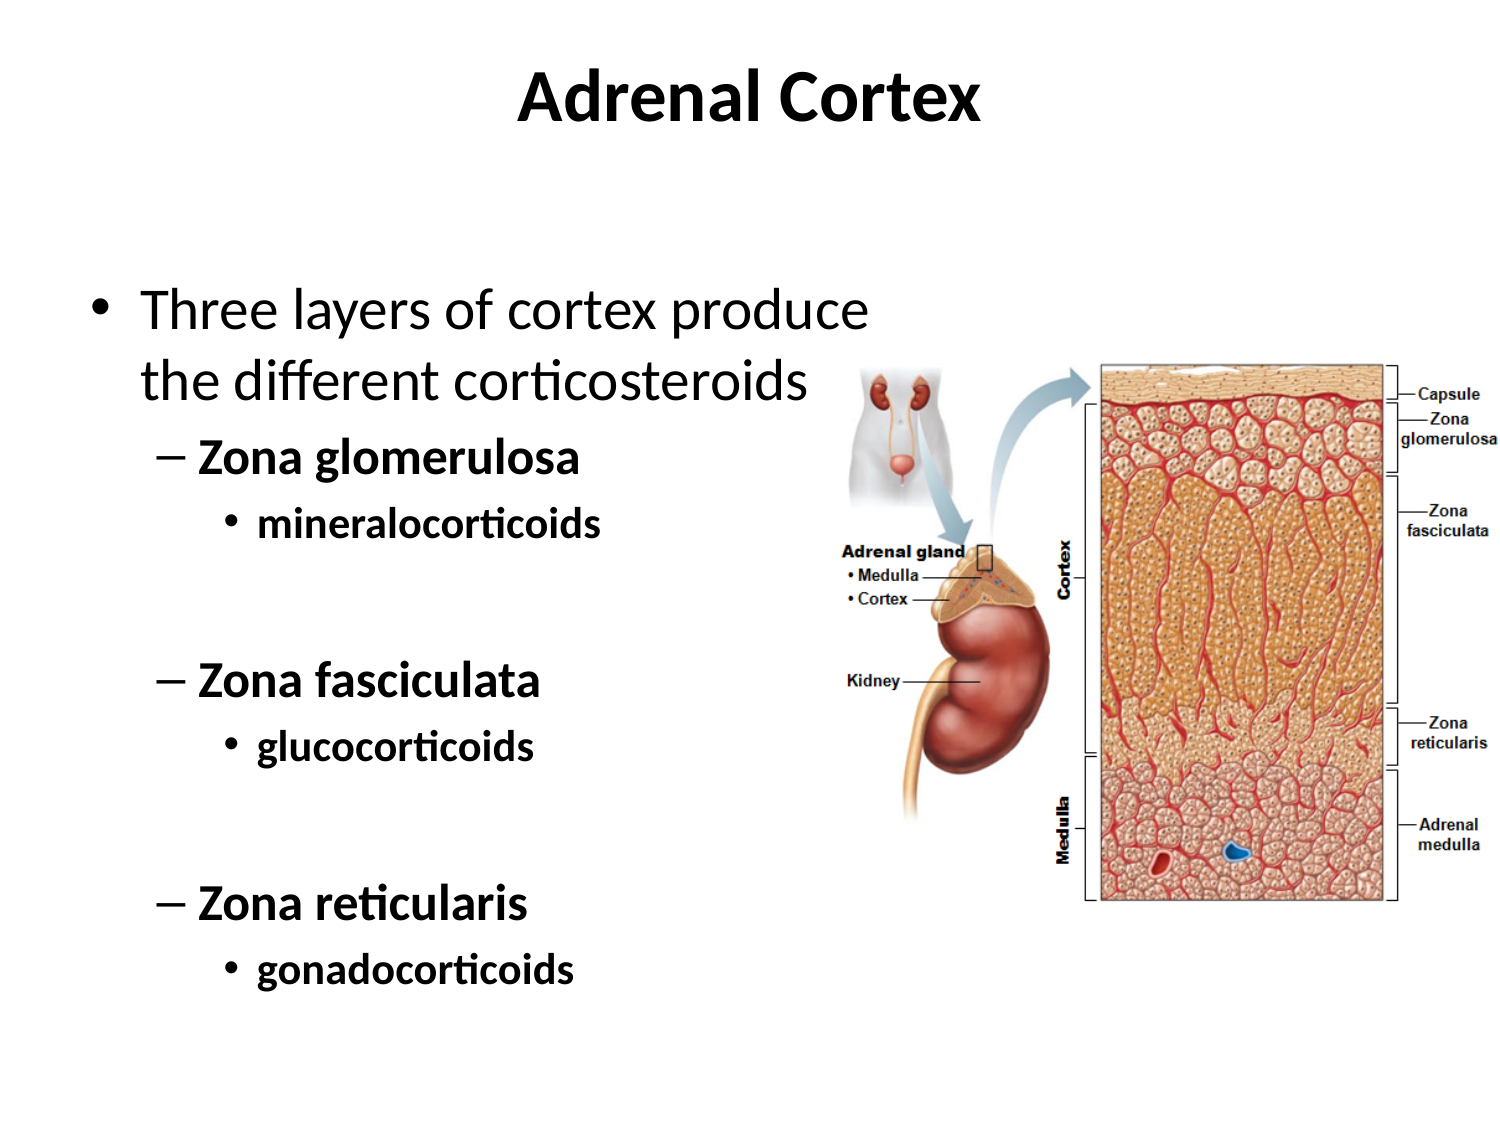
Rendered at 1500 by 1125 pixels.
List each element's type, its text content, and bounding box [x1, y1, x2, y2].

title Adrenal Cortex [75, 45, 1425, 138]
picture [827, 349, 1500, 926]
list Three layers of cortex produce the different corticosteroids Zona glomerulosa mineralocorticoids Zona fasciculata glucocorticoids Zona reticularis gonadocorticoids [75, 262, 950, 1005]
